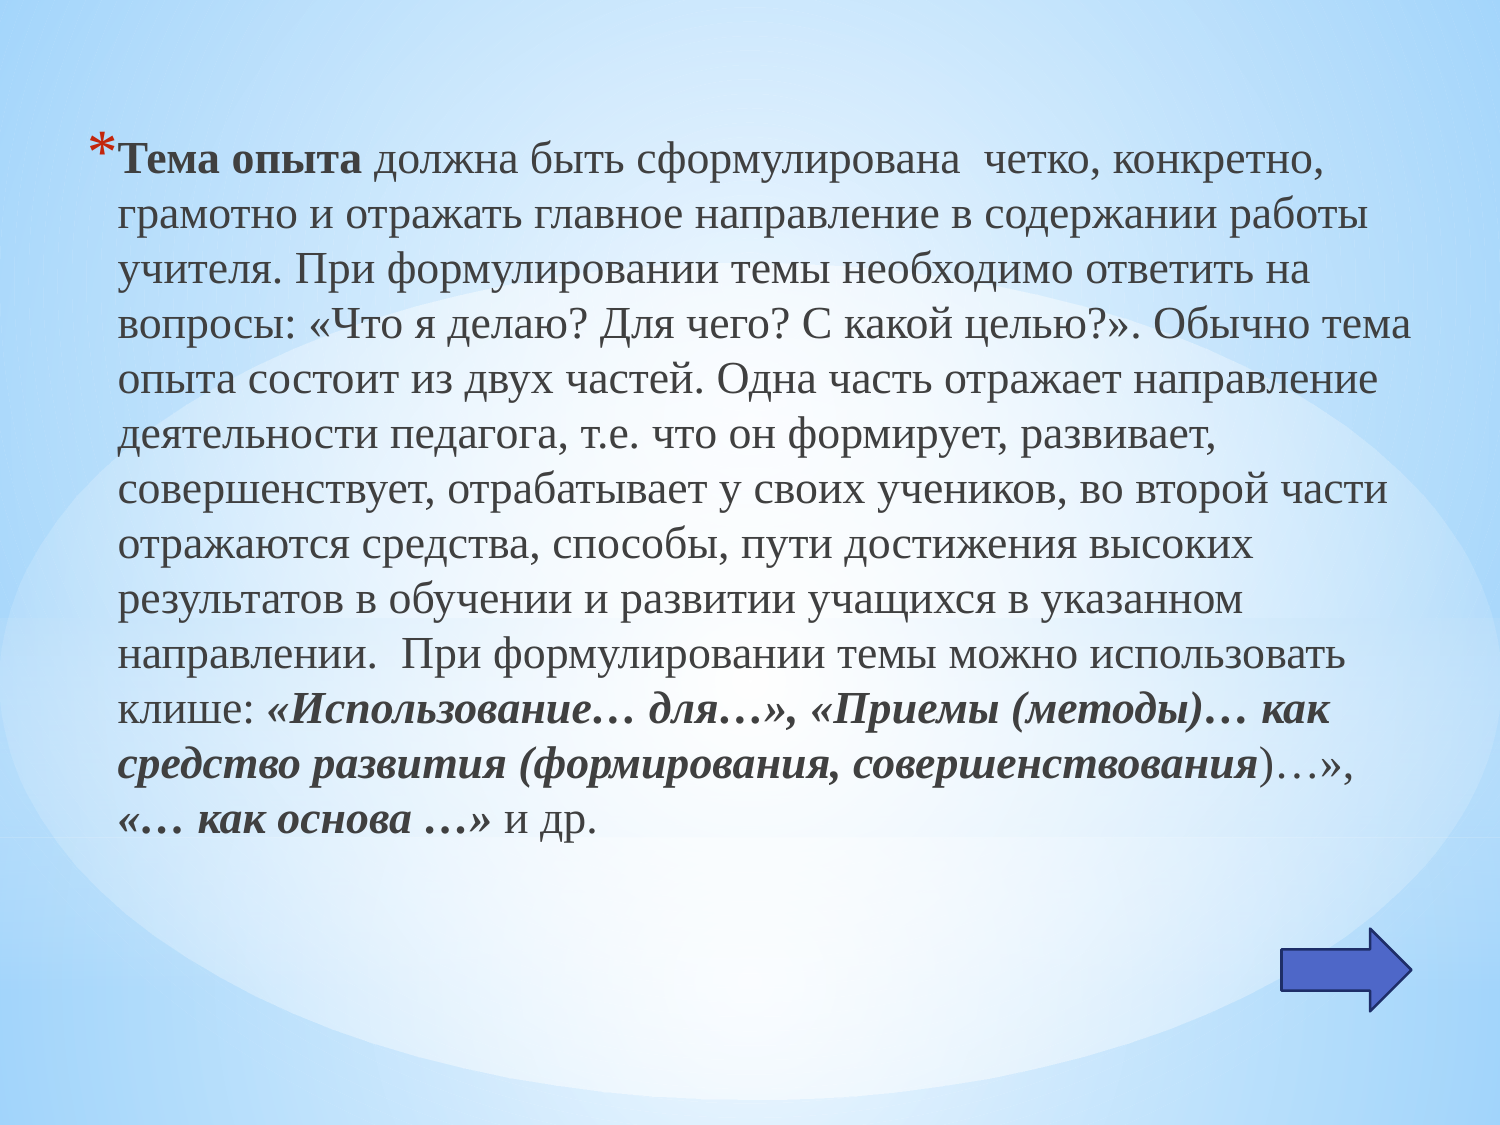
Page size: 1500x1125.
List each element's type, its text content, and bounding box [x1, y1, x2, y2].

text_box [1280, 927, 1413, 1013]
list Тема опыта должна быть сформулирована четко, конкретно, грамотно и отражать главное направление в содержании работы учителя. При формулировании темы необходимо ответить на вопросы: «Что я делаю? Для чего? С какой целью?». Обычно тема опыта состоит из двух частей. Одна часть отражает направление деятельности педагога, т.е. что он формирует, развивает, совершенствует, отрабатывает у своих учеников, во второй части отражаются средства, способы, пути достижения высоких результатов в обучении и развитии учащихся в указанном направлении. При формулировании темы можно использовать клише: «Использование… для…», «Приемы (методы)… как средство развития (формирования, совершенствования)…», «… как основа …» и др. [64, 120, 1447, 1047]
